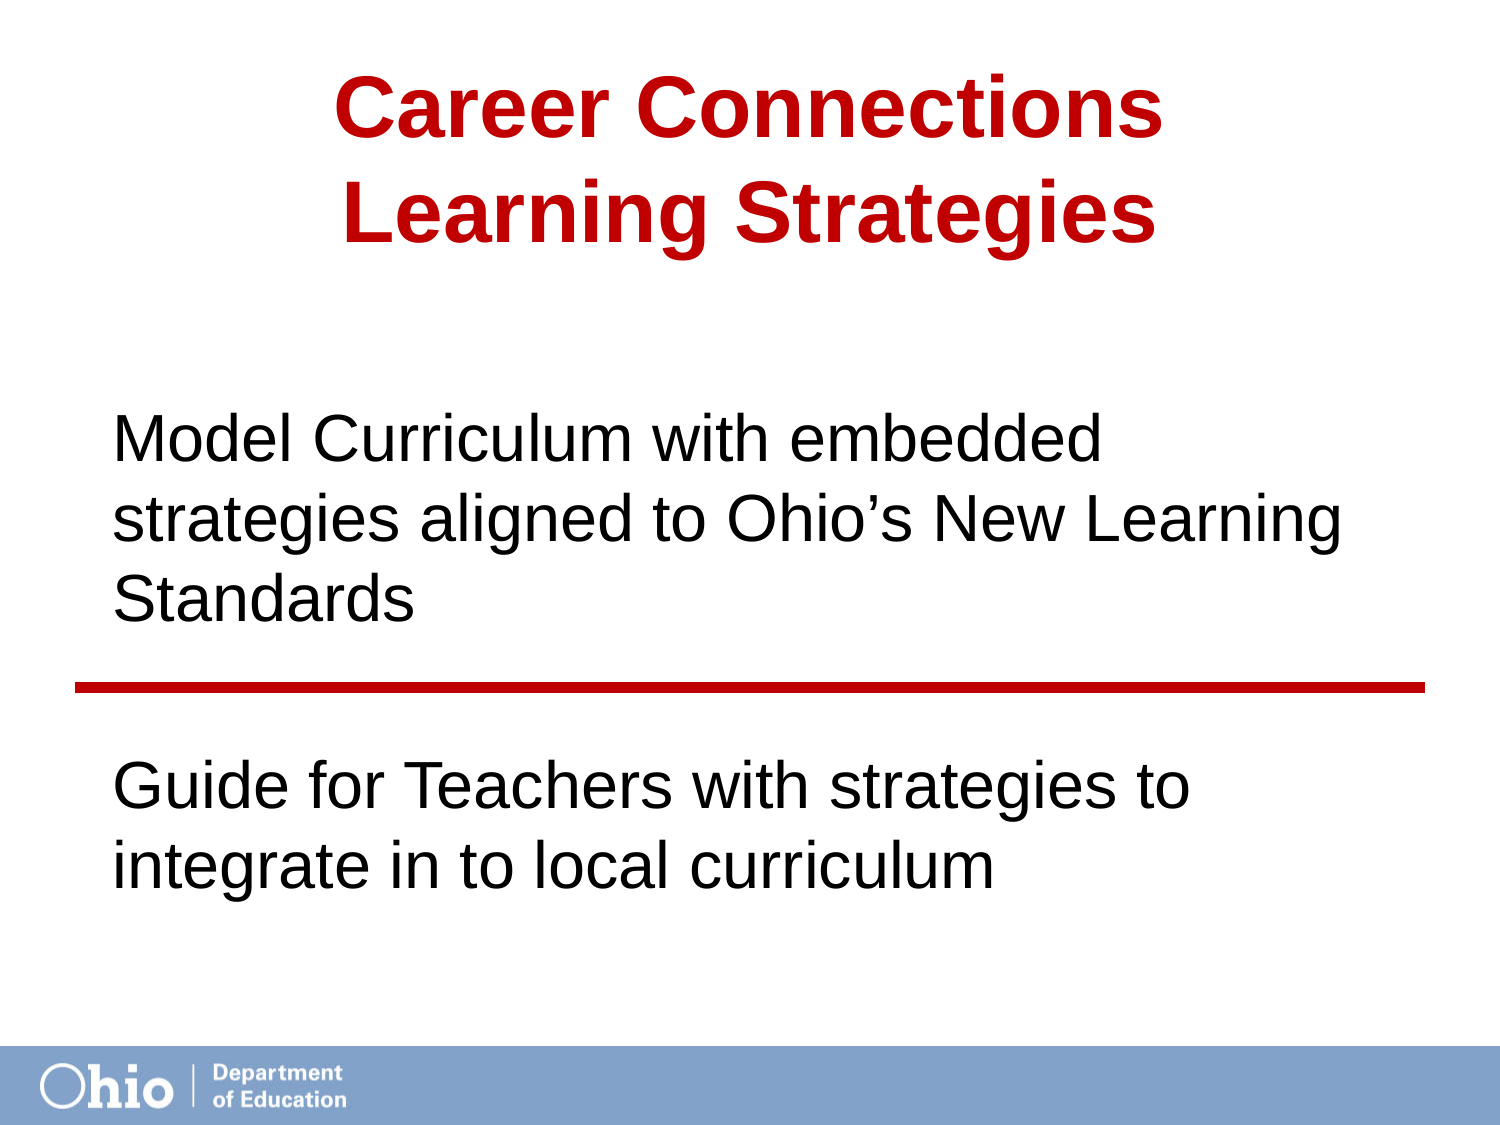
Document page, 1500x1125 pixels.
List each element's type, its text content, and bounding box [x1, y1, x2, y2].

picture [0, 1046, 1500, 1125]
title Career Connections Learning Strategies [75, 50, 1425, 263]
list Model Curriculum with embedded strategies aligned to Ohio’s New Learning Standards Guide for Teachers with strategies to integrate in to local curriculum [112, 696, 1388, 825]
list Model Curriculum with embedded strategies aligned to Ohio’s New Learning Standards Guide for Teachers with strategies to integrate in to local curriculum [112, 395, 1388, 682]
